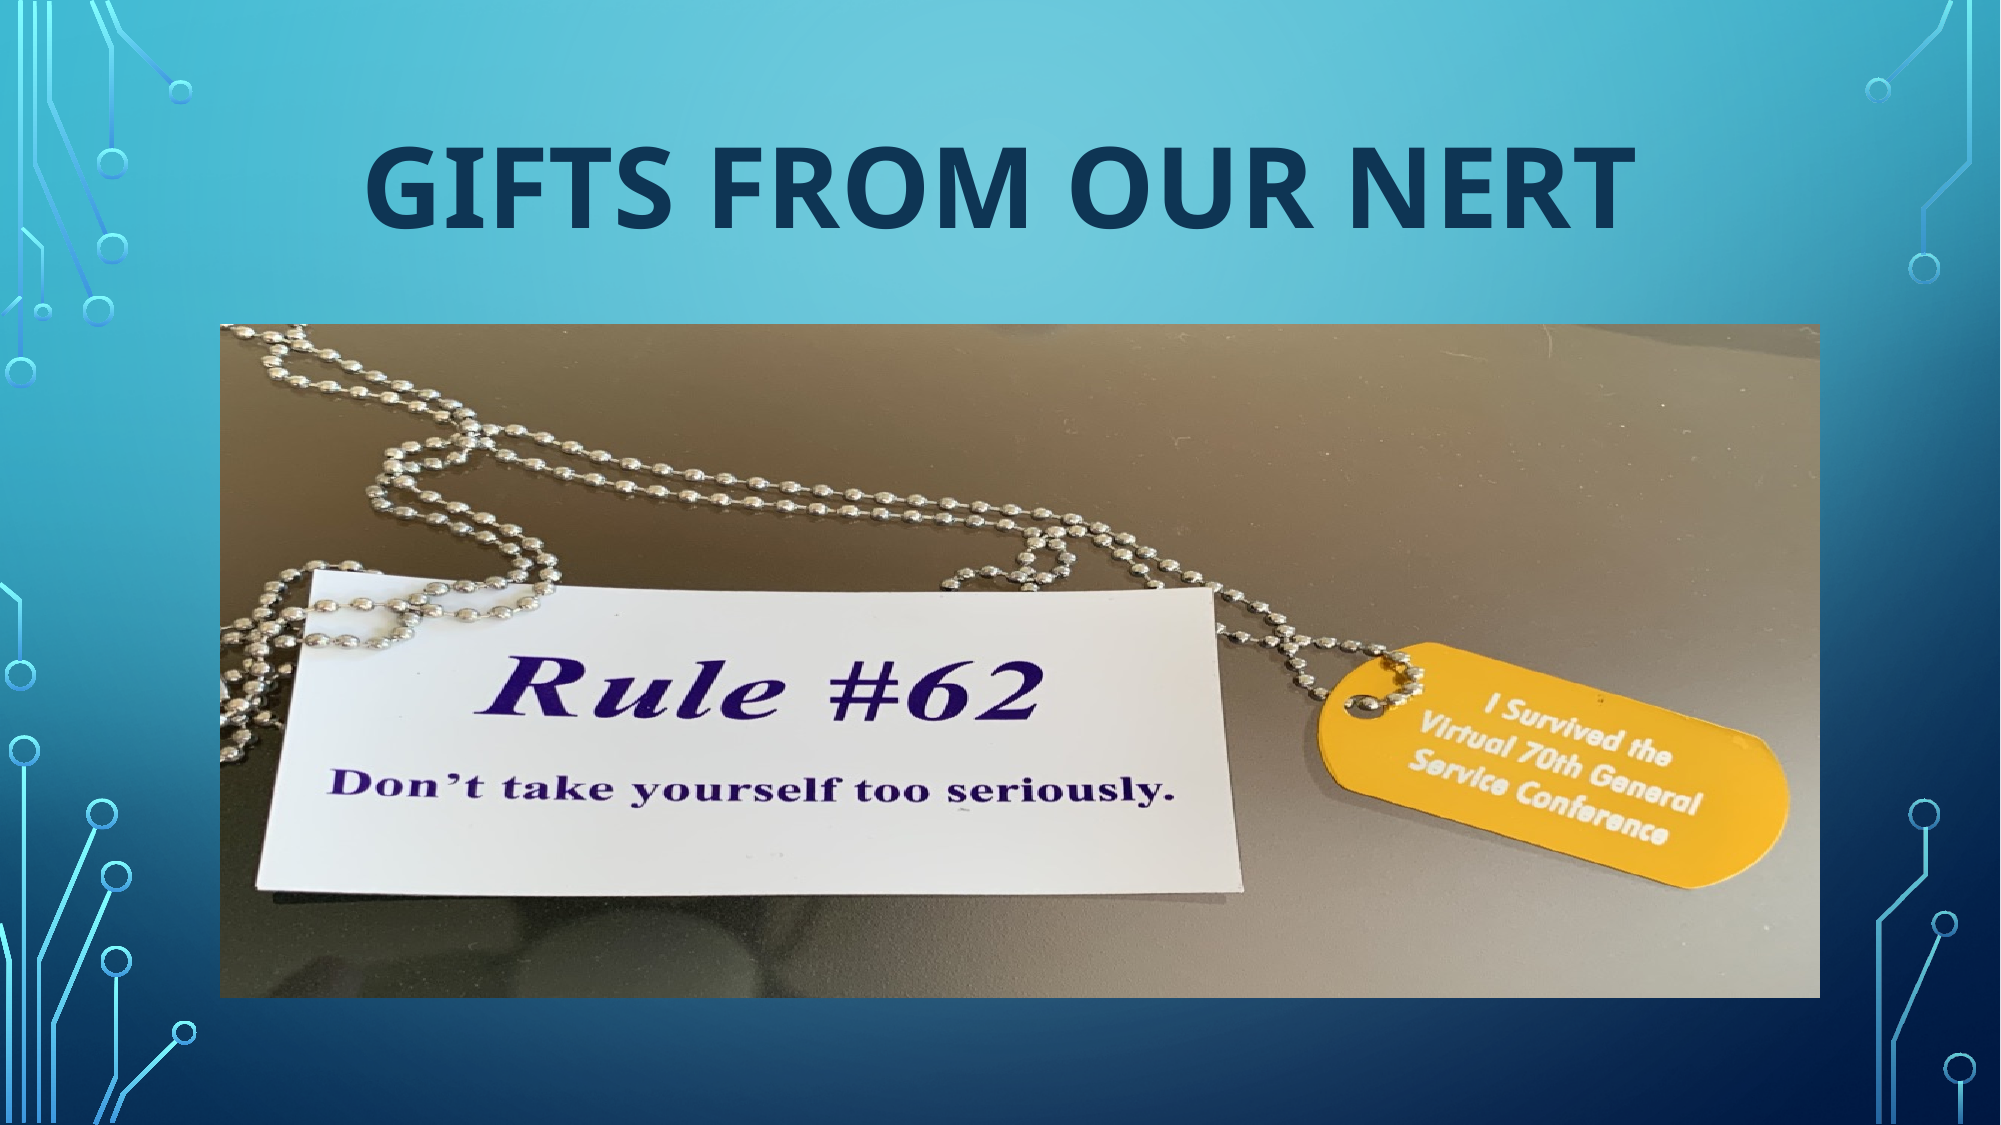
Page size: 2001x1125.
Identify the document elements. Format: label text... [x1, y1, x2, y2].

picture [220, 324, 1821, 998]
title Gifts From our NERT [187, 81, 1813, 304]
